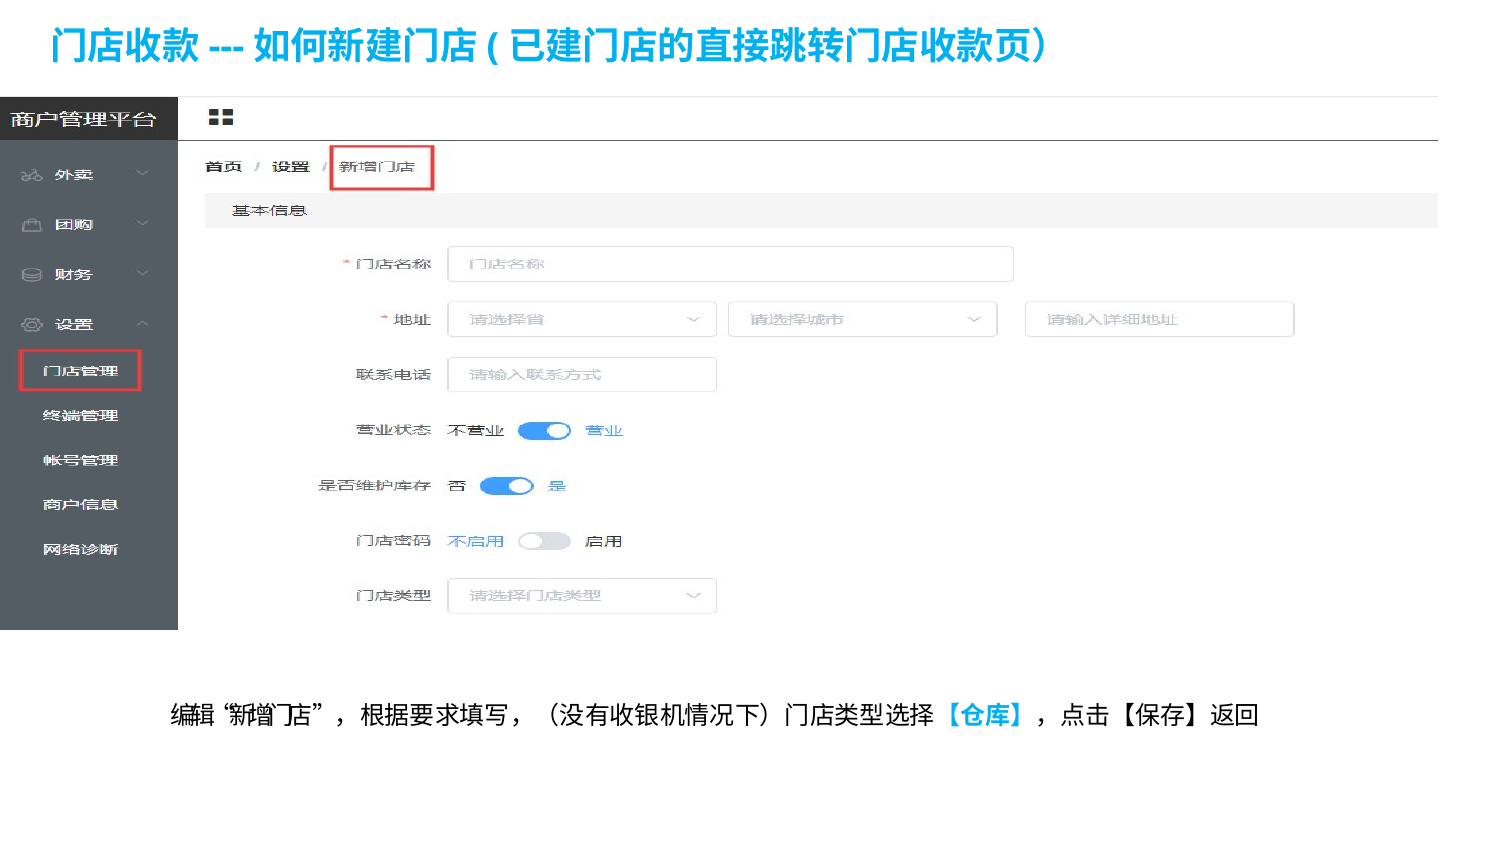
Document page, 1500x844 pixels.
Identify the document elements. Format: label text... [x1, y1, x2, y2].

title 门店收款---如何新建门店(已建门店的直接跳转门店收款页） [47, 20, 1077, 96]
text_box [0, 96, 1438, 630]
text_box 编 辑“ 新 增 门 店 ”，根据要求填写，（没有收银机情况下）门店类型选择【仓库】，点击【保存】返回 [168, 697, 1332, 730]
